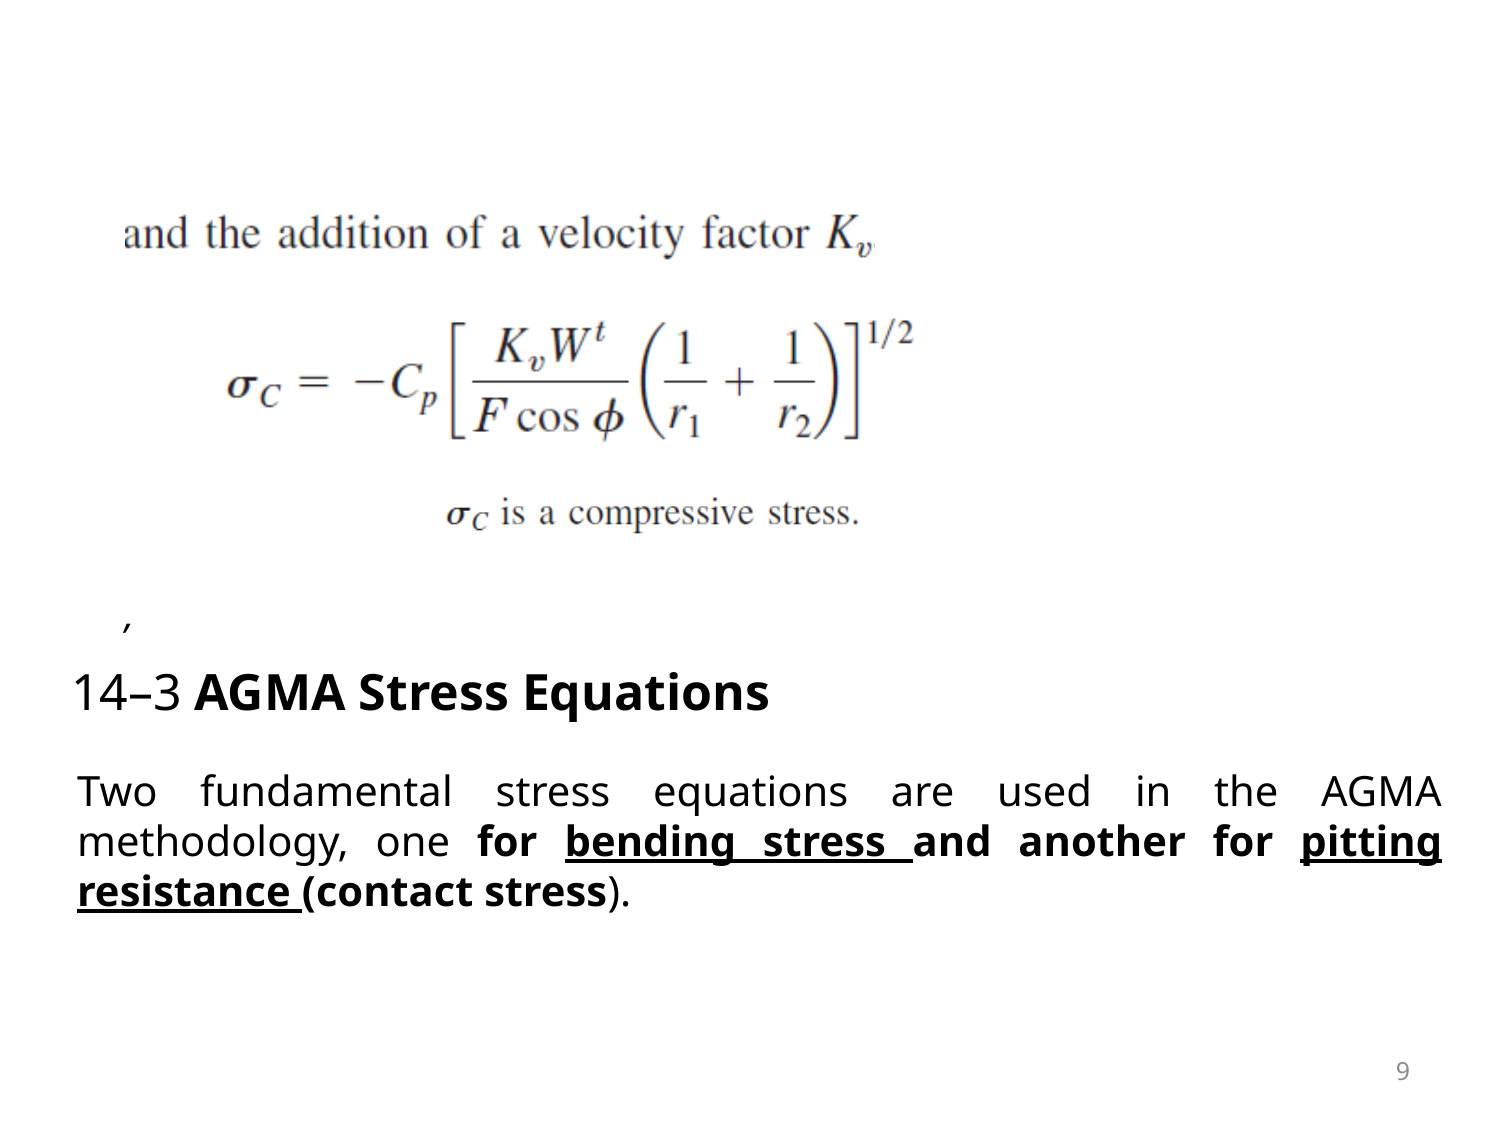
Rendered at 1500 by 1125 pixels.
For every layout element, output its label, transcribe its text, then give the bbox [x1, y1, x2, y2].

slide_number 9 [1074, 1042, 1425, 1103]
text_box , [99, 583, 1325, 644]
text_box Two fundamental stress equations are used in the AGMA methodology, one for bending stress and another for pitting resistance (contact stress). [62, 757, 1458, 922]
picture [212, 289, 940, 478]
picture [442, 490, 876, 543]
text_box 14–3 AGMA Stress Equations [56, 653, 786, 729]
picture [124, 206, 876, 266]
